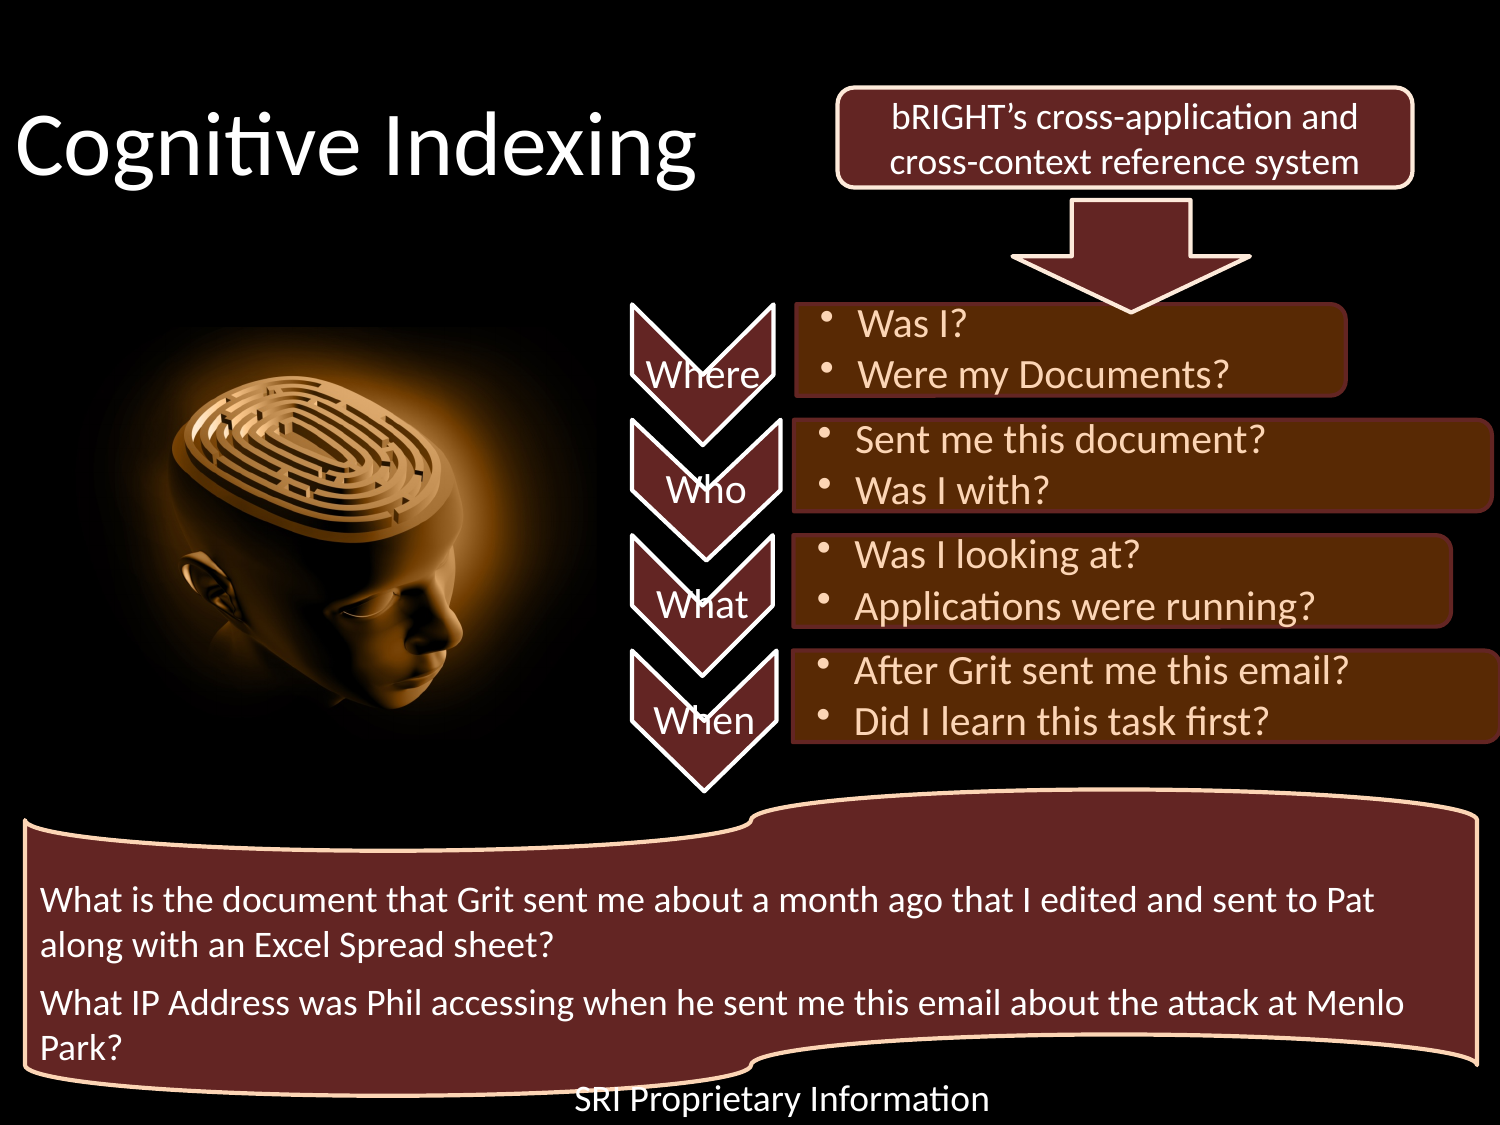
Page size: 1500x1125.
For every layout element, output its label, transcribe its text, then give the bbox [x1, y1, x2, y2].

text_box SRI Proprietary Information [506, 1066, 1059, 1125]
text_box [1010, 197, 1253, 302]
text_box What is the document that Grit sent me about a month ago that I edited and sent to Pat along with an Excel Spread sheet? What IP Address was Phil accessing when he sent me this email about the attack at Menlo Park? [22, 799, 1480, 1098]
picture [64, 326, 597, 740]
title Cognitive Indexing [0, 45, 1350, 233]
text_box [626, 303, 1500, 792]
text_box bRIGHT’s cross-application and cross-context reference system [835, 85, 1415, 190]
